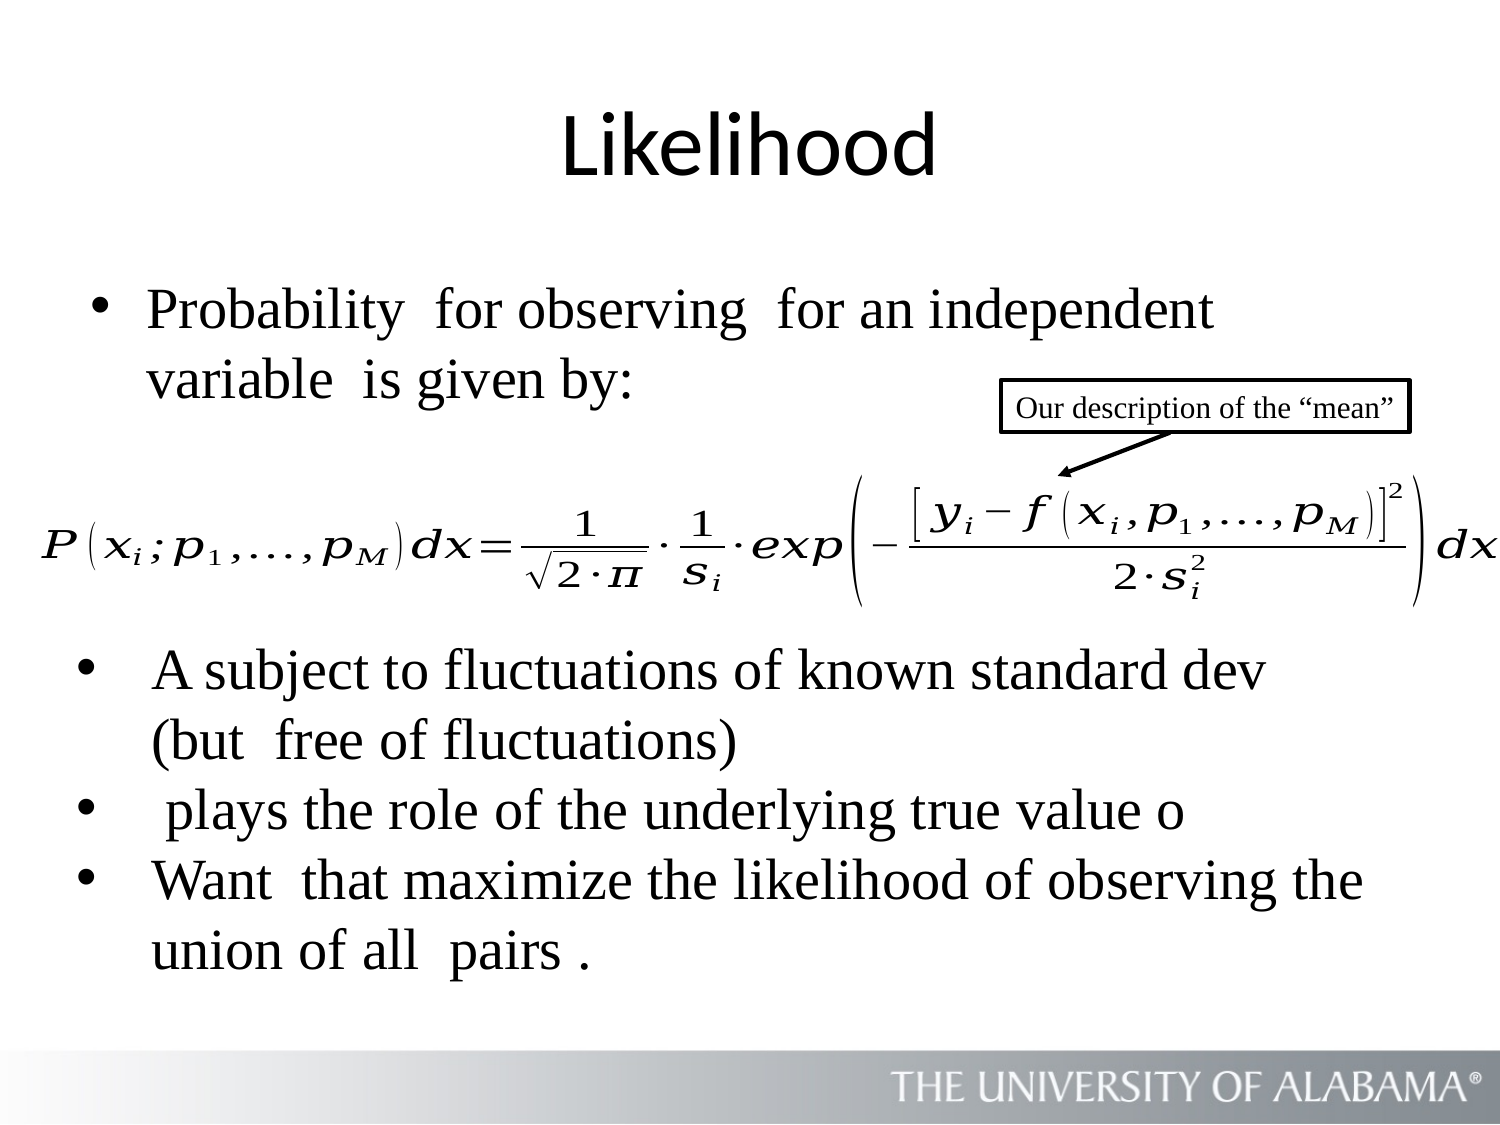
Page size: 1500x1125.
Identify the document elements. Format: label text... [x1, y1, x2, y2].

picture [569, 374, 581, 379]
picture [525, 374, 536, 379]
title Likelihood [75, 45, 1425, 233]
picture [0, 0, 1500, 1125]
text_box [38, 379, 1500, 610]
picture [271, 374, 283, 379]
picture [499, 373, 510, 379]
picture [424, 373, 436, 379]
picture [316, 373, 327, 379]
